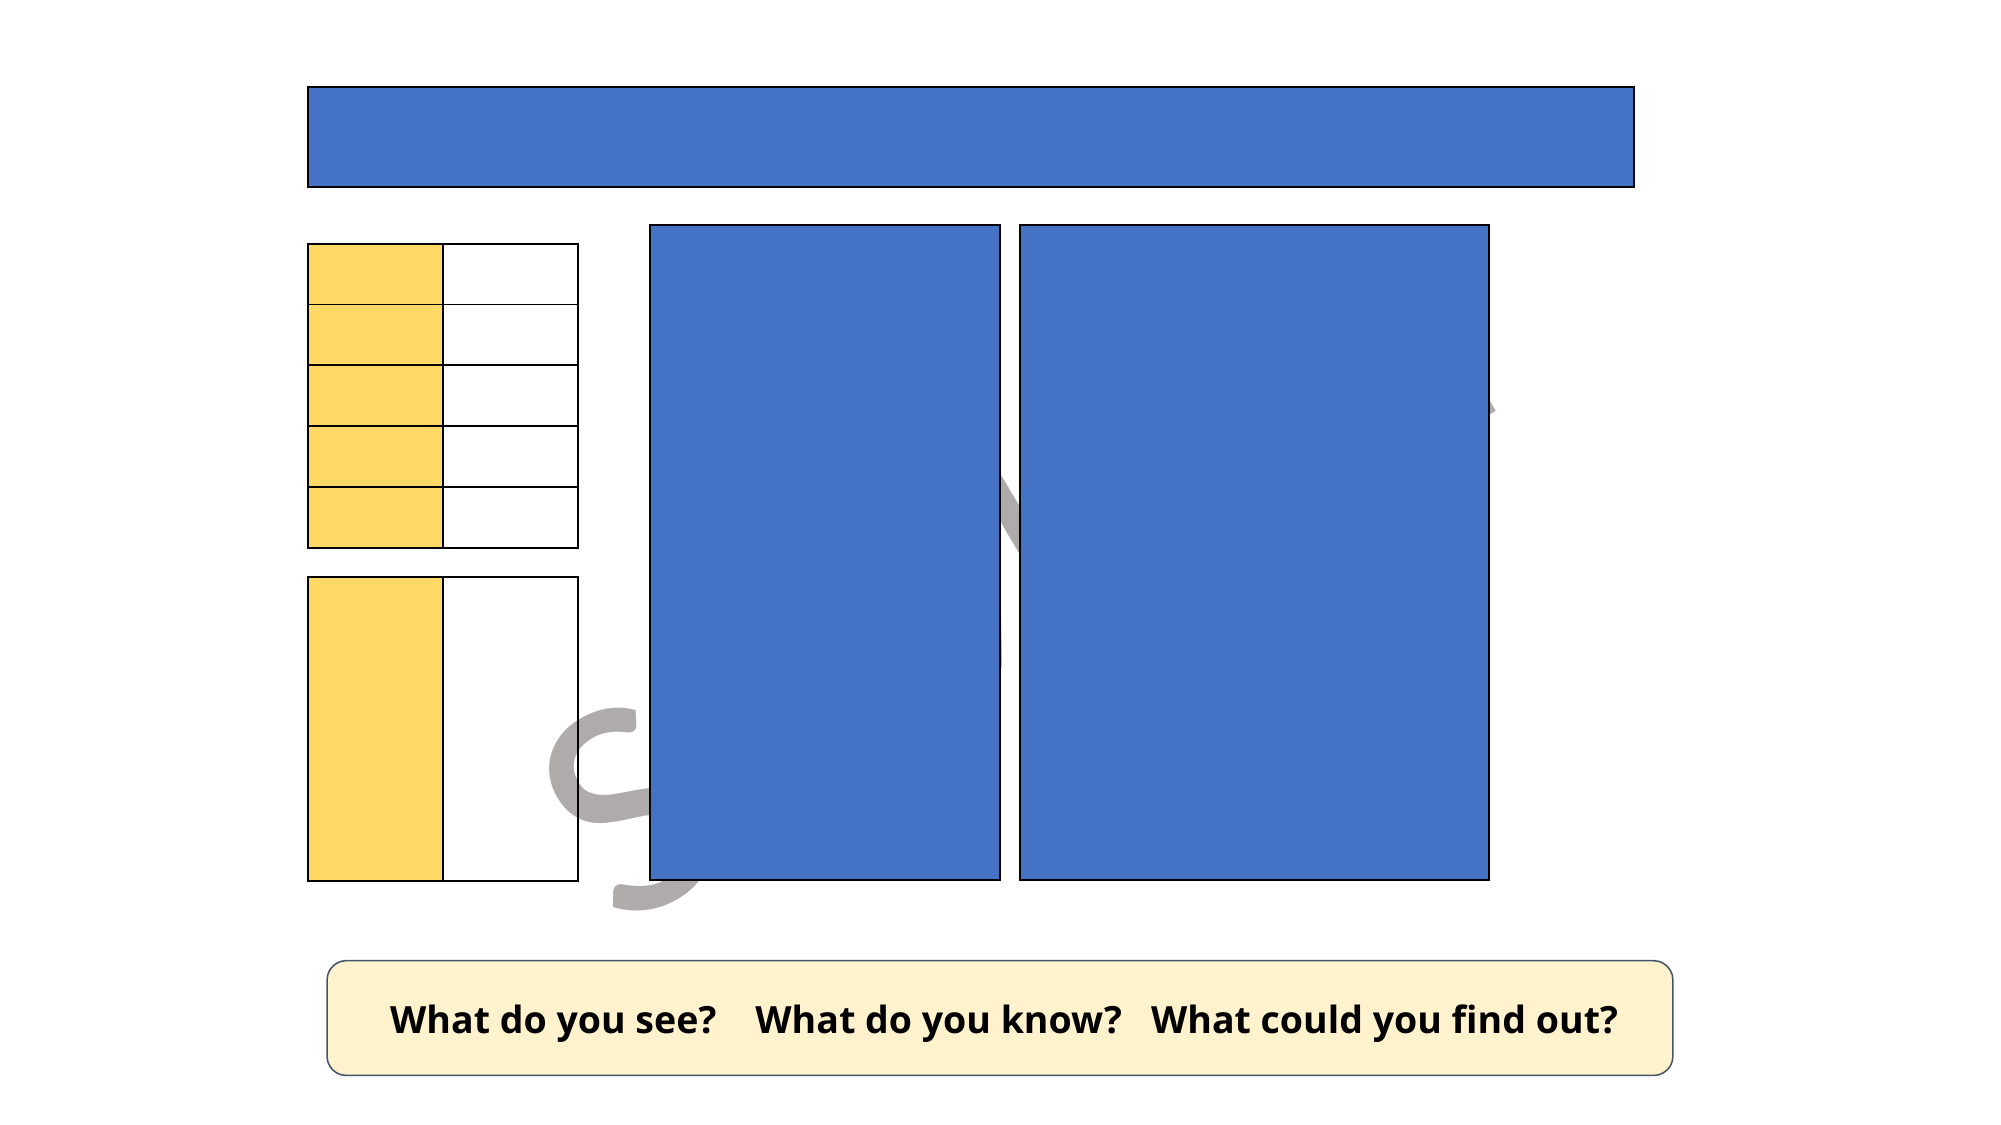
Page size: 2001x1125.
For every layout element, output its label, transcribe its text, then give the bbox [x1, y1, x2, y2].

table_cell [309, 305, 442, 364]
table_header [309, 578, 442, 880]
table_cell [309, 427, 442, 486]
table_header [444, 245, 577, 304]
table_cell [309, 366, 442, 425]
text_box What do you see? What do you know? What could you find out? [327, 960, 1673, 1076]
text_box [649, 224, 1001, 881]
table_cell [444, 366, 577, 425]
table_cell [309, 488, 442, 547]
text_box [307, 86, 1635, 188]
table_cell [444, 488, 577, 547]
table_header [444, 578, 577, 880]
text_box [1019, 224, 1490, 881]
table_header [309, 245, 442, 304]
table_cell [444, 305, 577, 364]
table_cell [444, 427, 577, 486]
